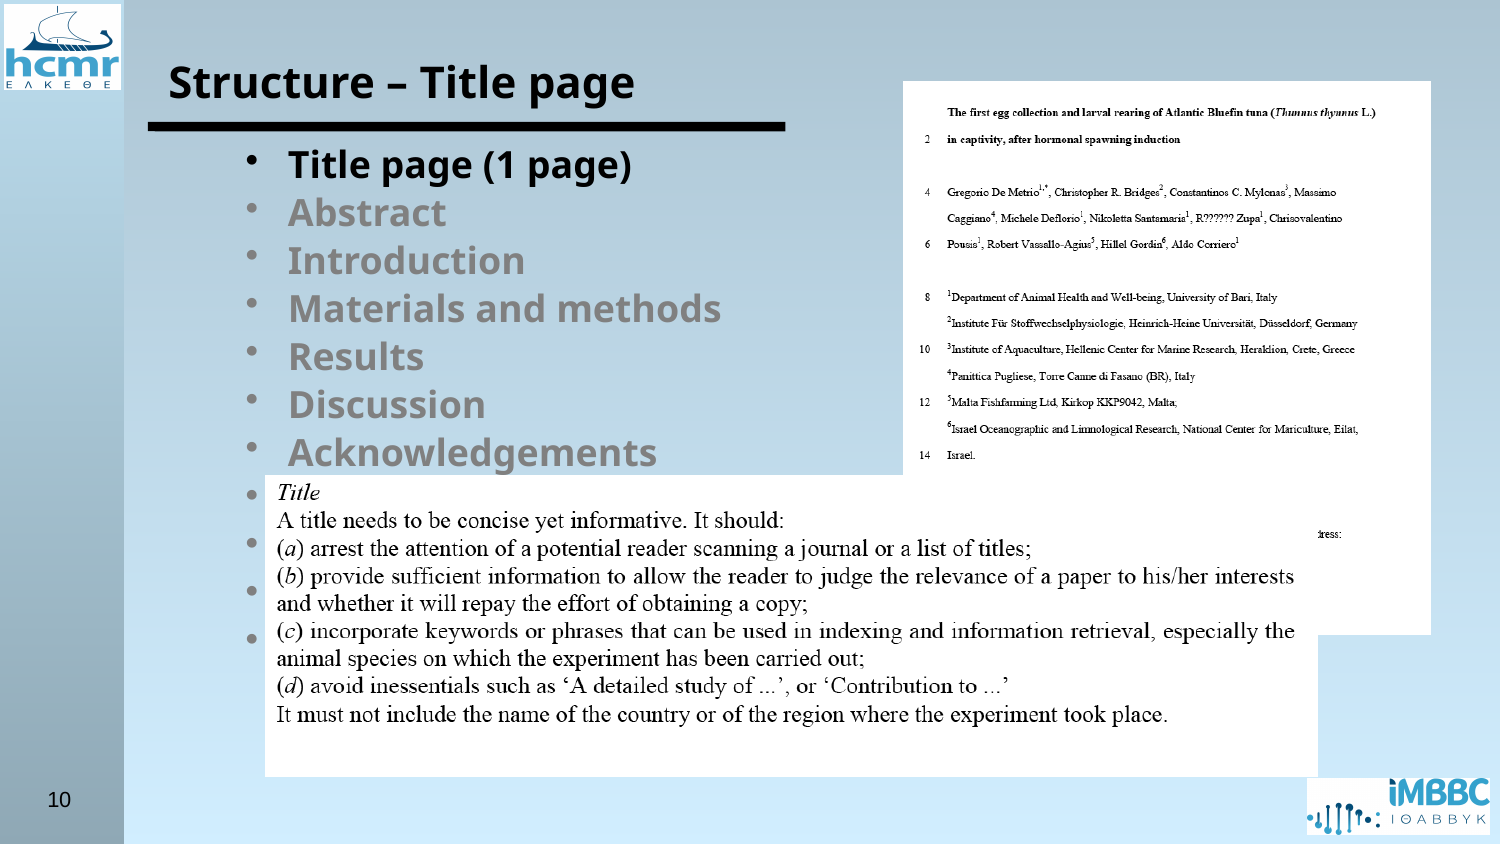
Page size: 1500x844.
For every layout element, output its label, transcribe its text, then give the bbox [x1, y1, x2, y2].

slide_number 10 [0, 778, 119, 835]
picture [4, 4, 121, 90]
title Structure – Title page [153, 43, 1110, 119]
list Title page (1 page) Abstract Introduction Materials and methods Results Discussion Acknowledgements References Tables Figures legends Figures [234, 140, 897, 713]
picture [1307, 778, 1490, 835]
picture [265, 81, 1432, 777]
